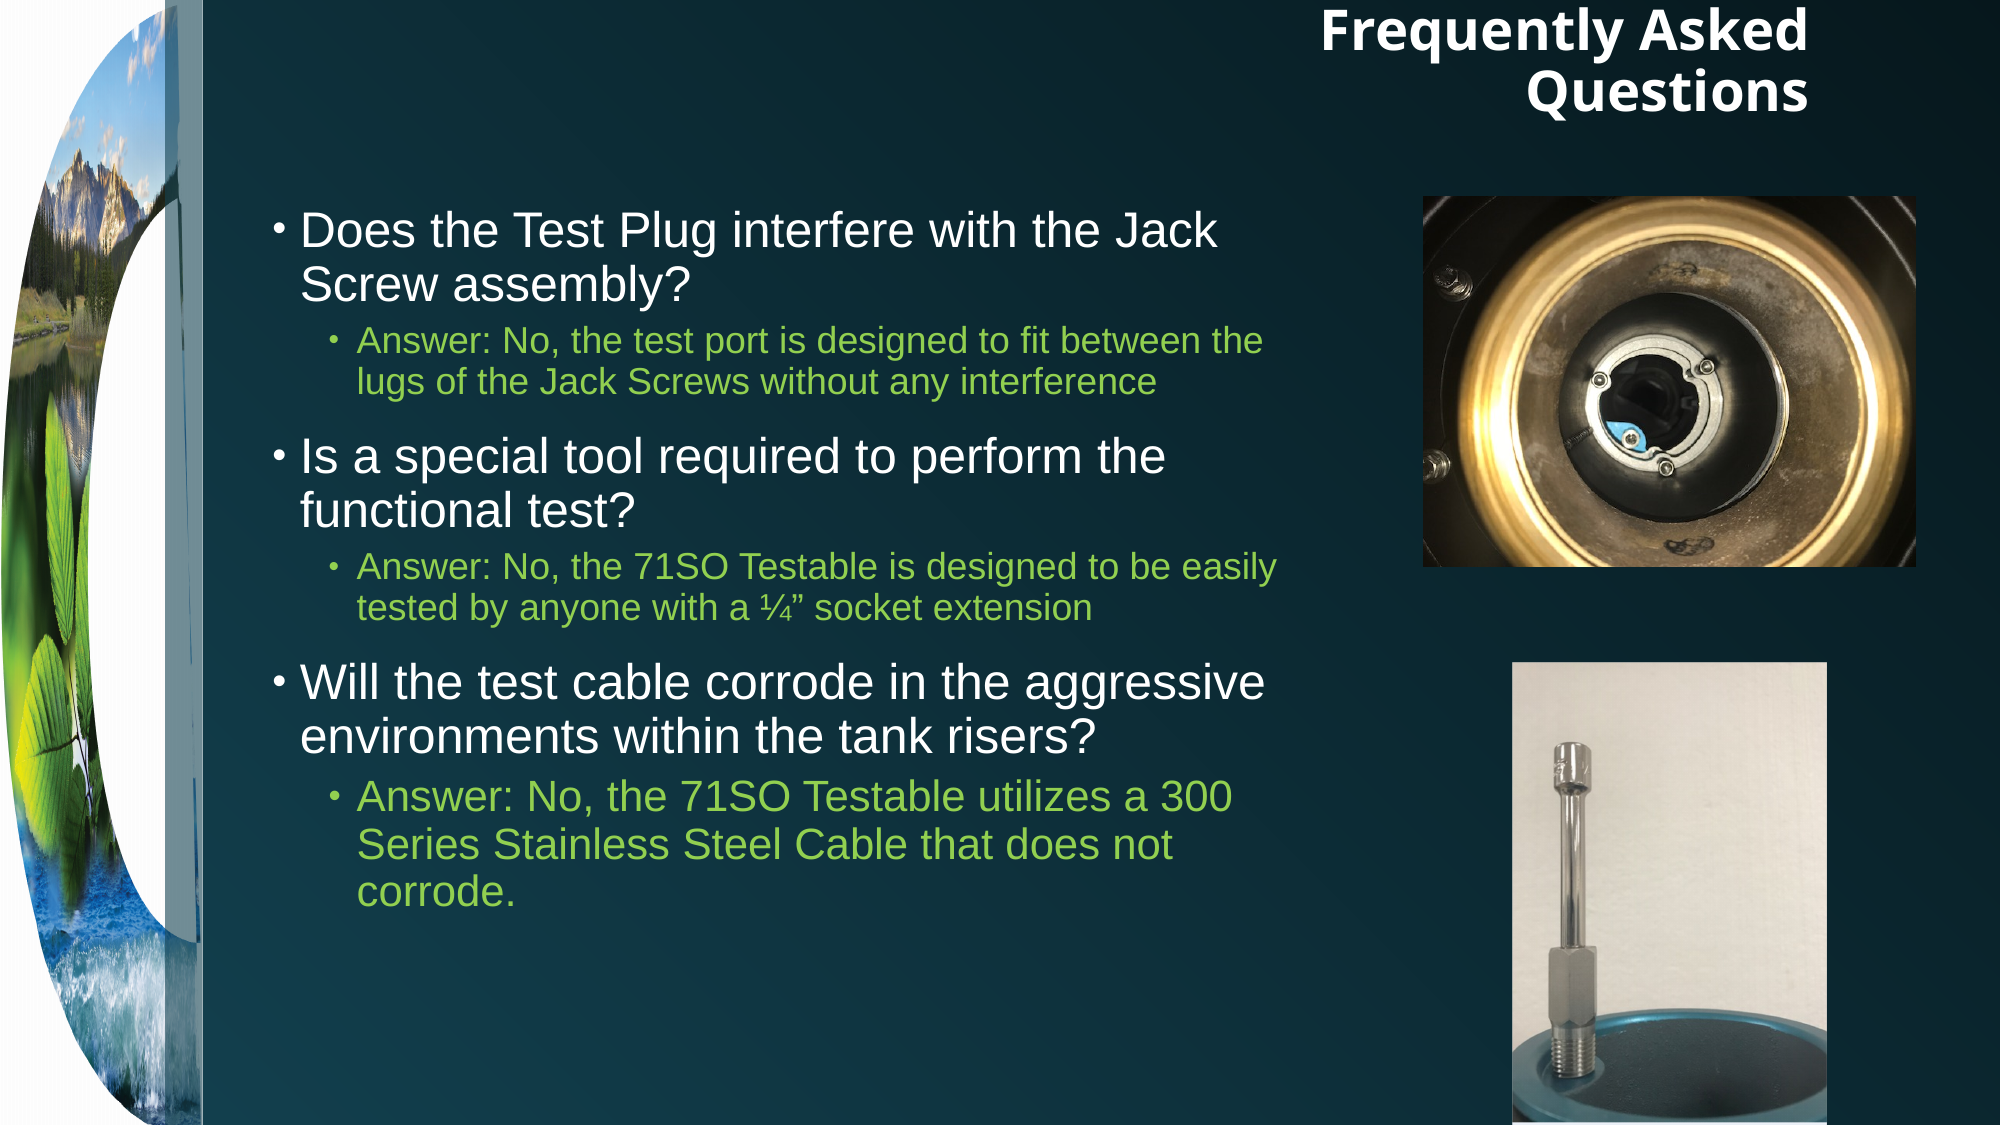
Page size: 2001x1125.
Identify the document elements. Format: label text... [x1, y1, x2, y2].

title Frequently Asked Questions [1005, 36, 1826, 131]
picture [0, 0, 203, 1125]
picture [1423, 196, 1916, 567]
picture [1437, 663, 1901, 1125]
list Does the Test Plug interfere with the Jack Screw assembly? Answer: No, the test port is designed to fit between the lugs of the Jack Screws without any interference Is a special tool required to perform the functional test? Answer: No, the 71SO Testable is designed to be easily tested by anyone with a ¼” socket extension Will the test cable corrode in the aggressive environments within the tank risers? Answer: No, the 71SO Testable utilizes a 300 Series Stainless Steel Cable that does not corrode. [257, 196, 1342, 981]
